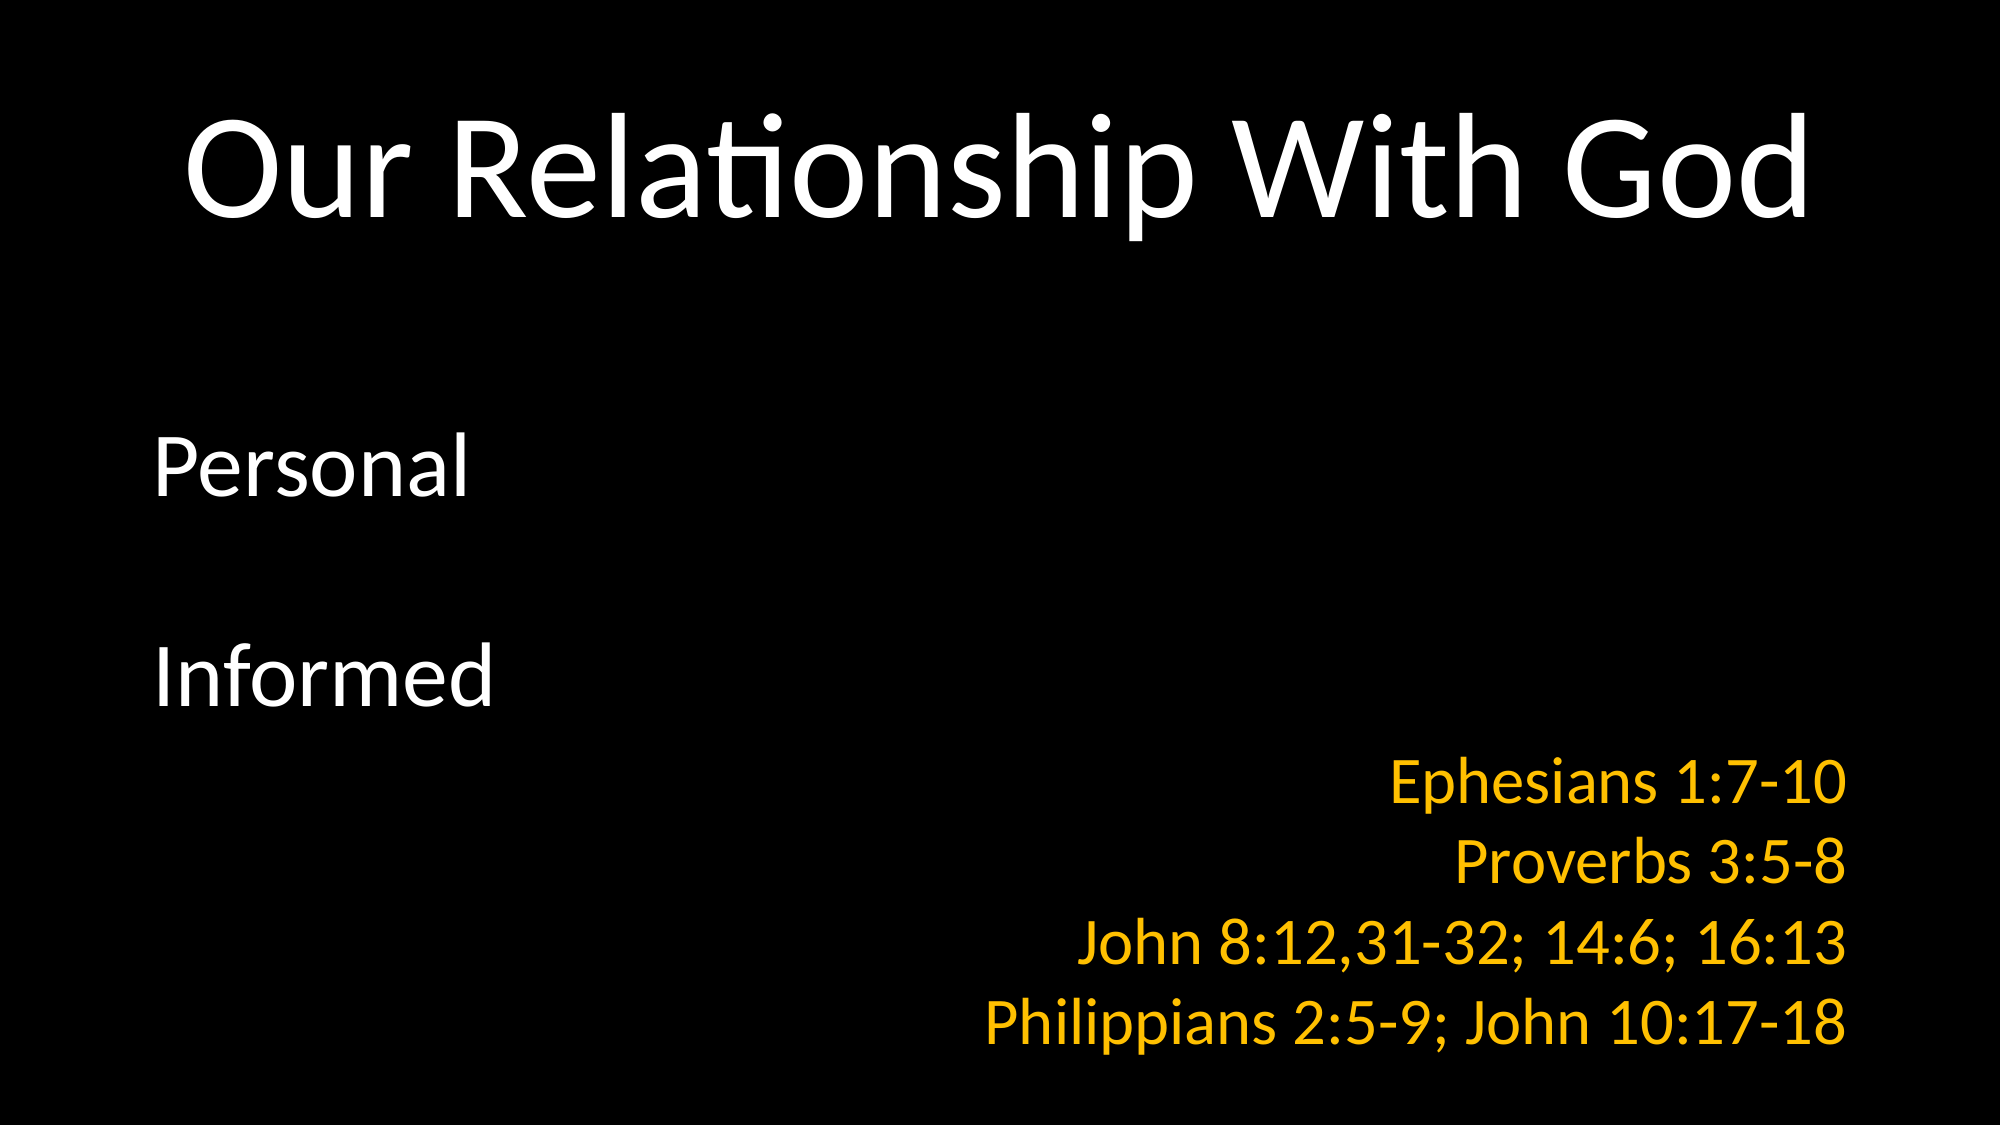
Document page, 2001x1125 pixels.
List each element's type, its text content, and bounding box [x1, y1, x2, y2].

list Ephesians 1:7-10 Proverbs 3:5-8 John 8:12,31-32; 14:6; 16:13 Philippians 2:5-9; John 10:17-18 [825, 299, 1863, 1066]
list Personal Informed [137, 397, 825, 1066]
title Our Relationship With God [137, 59, 1863, 278]
